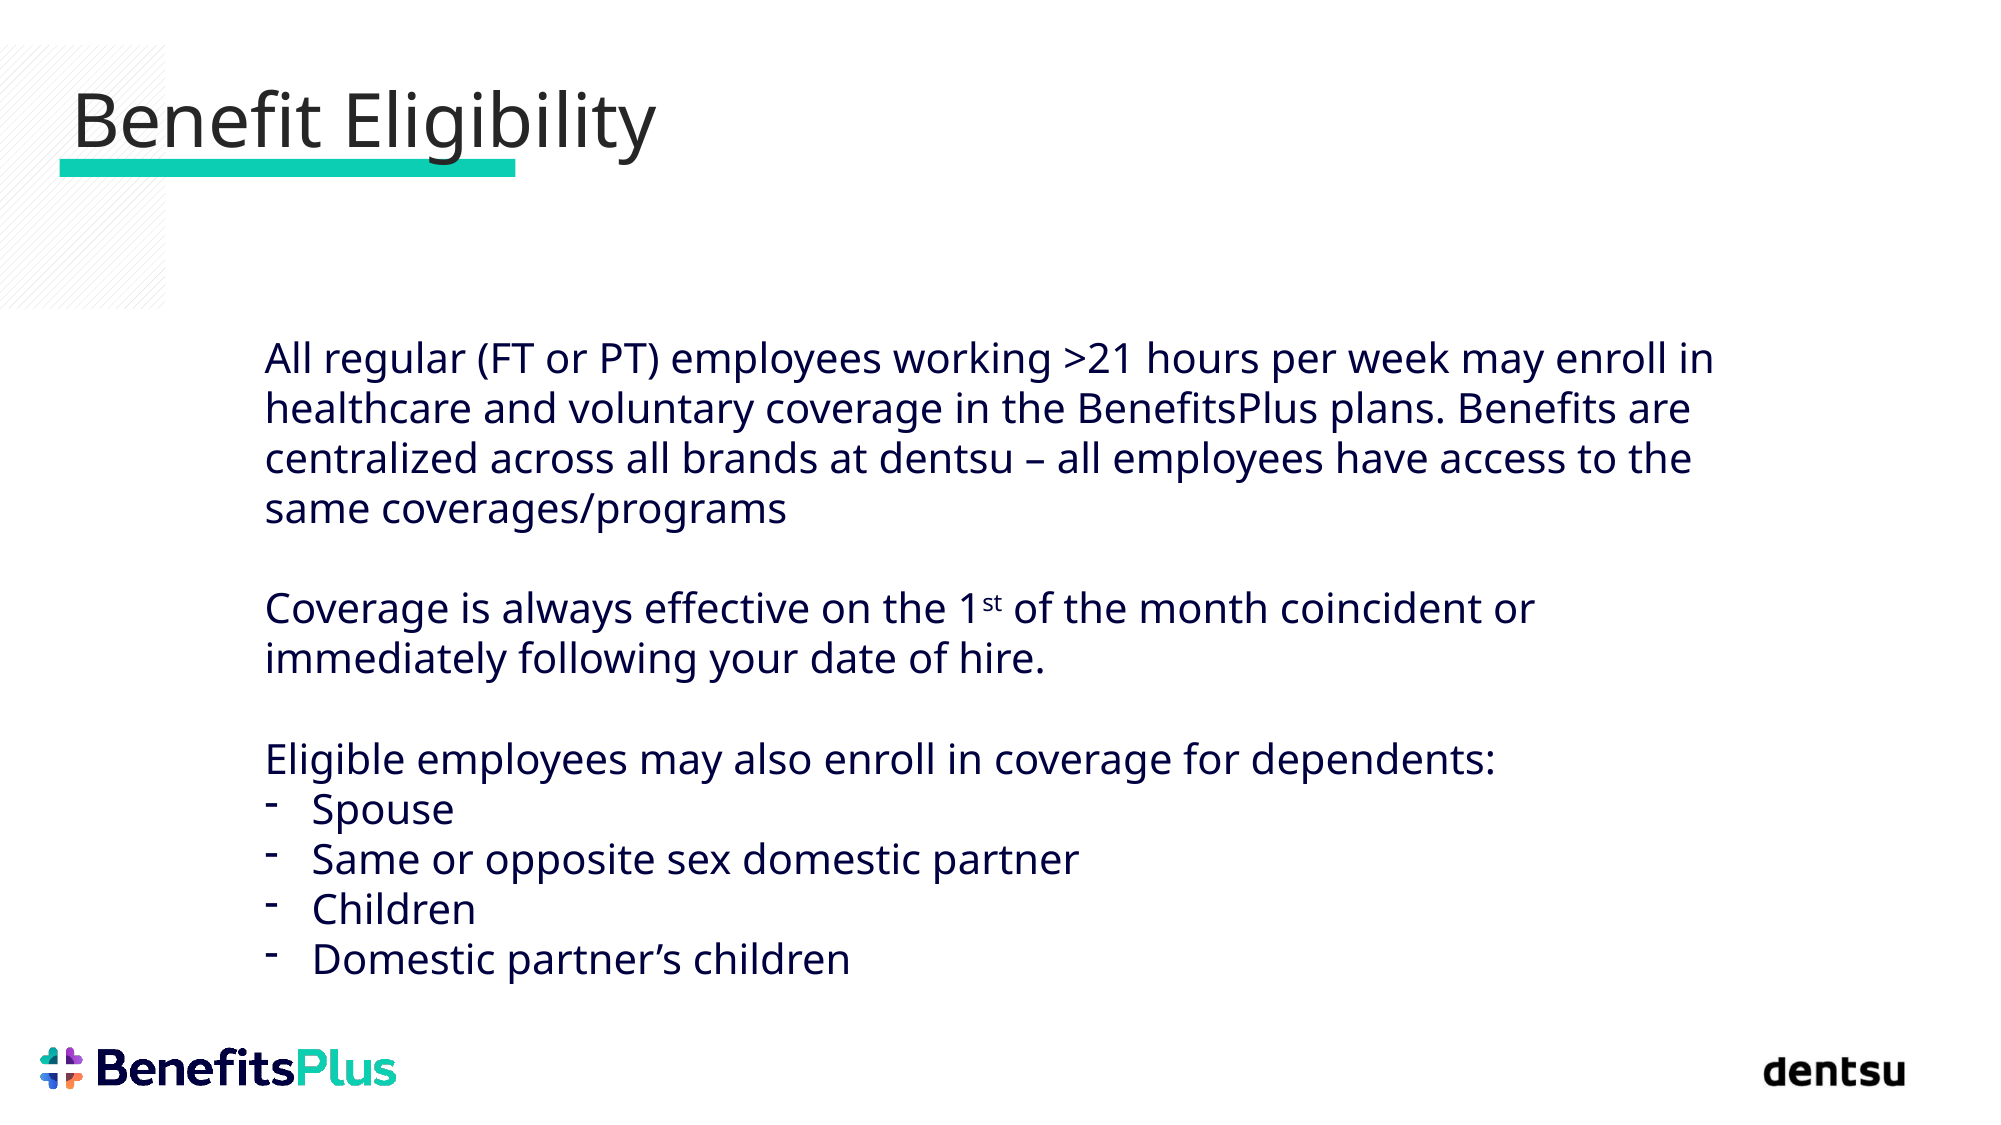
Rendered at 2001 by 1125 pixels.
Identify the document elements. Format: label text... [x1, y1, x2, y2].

text_box Benefit Eligibility [56, 82, 1000, 169]
picture [1758, 1055, 1911, 1088]
picture [40, 1041, 396, 1101]
text_box All regular (FT or PT) employees working >21 hours per week may enroll in healthcare and voluntary coverage in the BenefitsPlus plans. Benefits are centralized across all brands at dentsu – all employees have access to the same coverages/programs Coverage is always effective on the 1st of the month coincident or immediately following your date of hire. Eligible employees may also enroll in coverage for dependents: Spouse Same or opposite sex domestic partner Children Domestic partner’s children [249, 324, 1750, 990]
